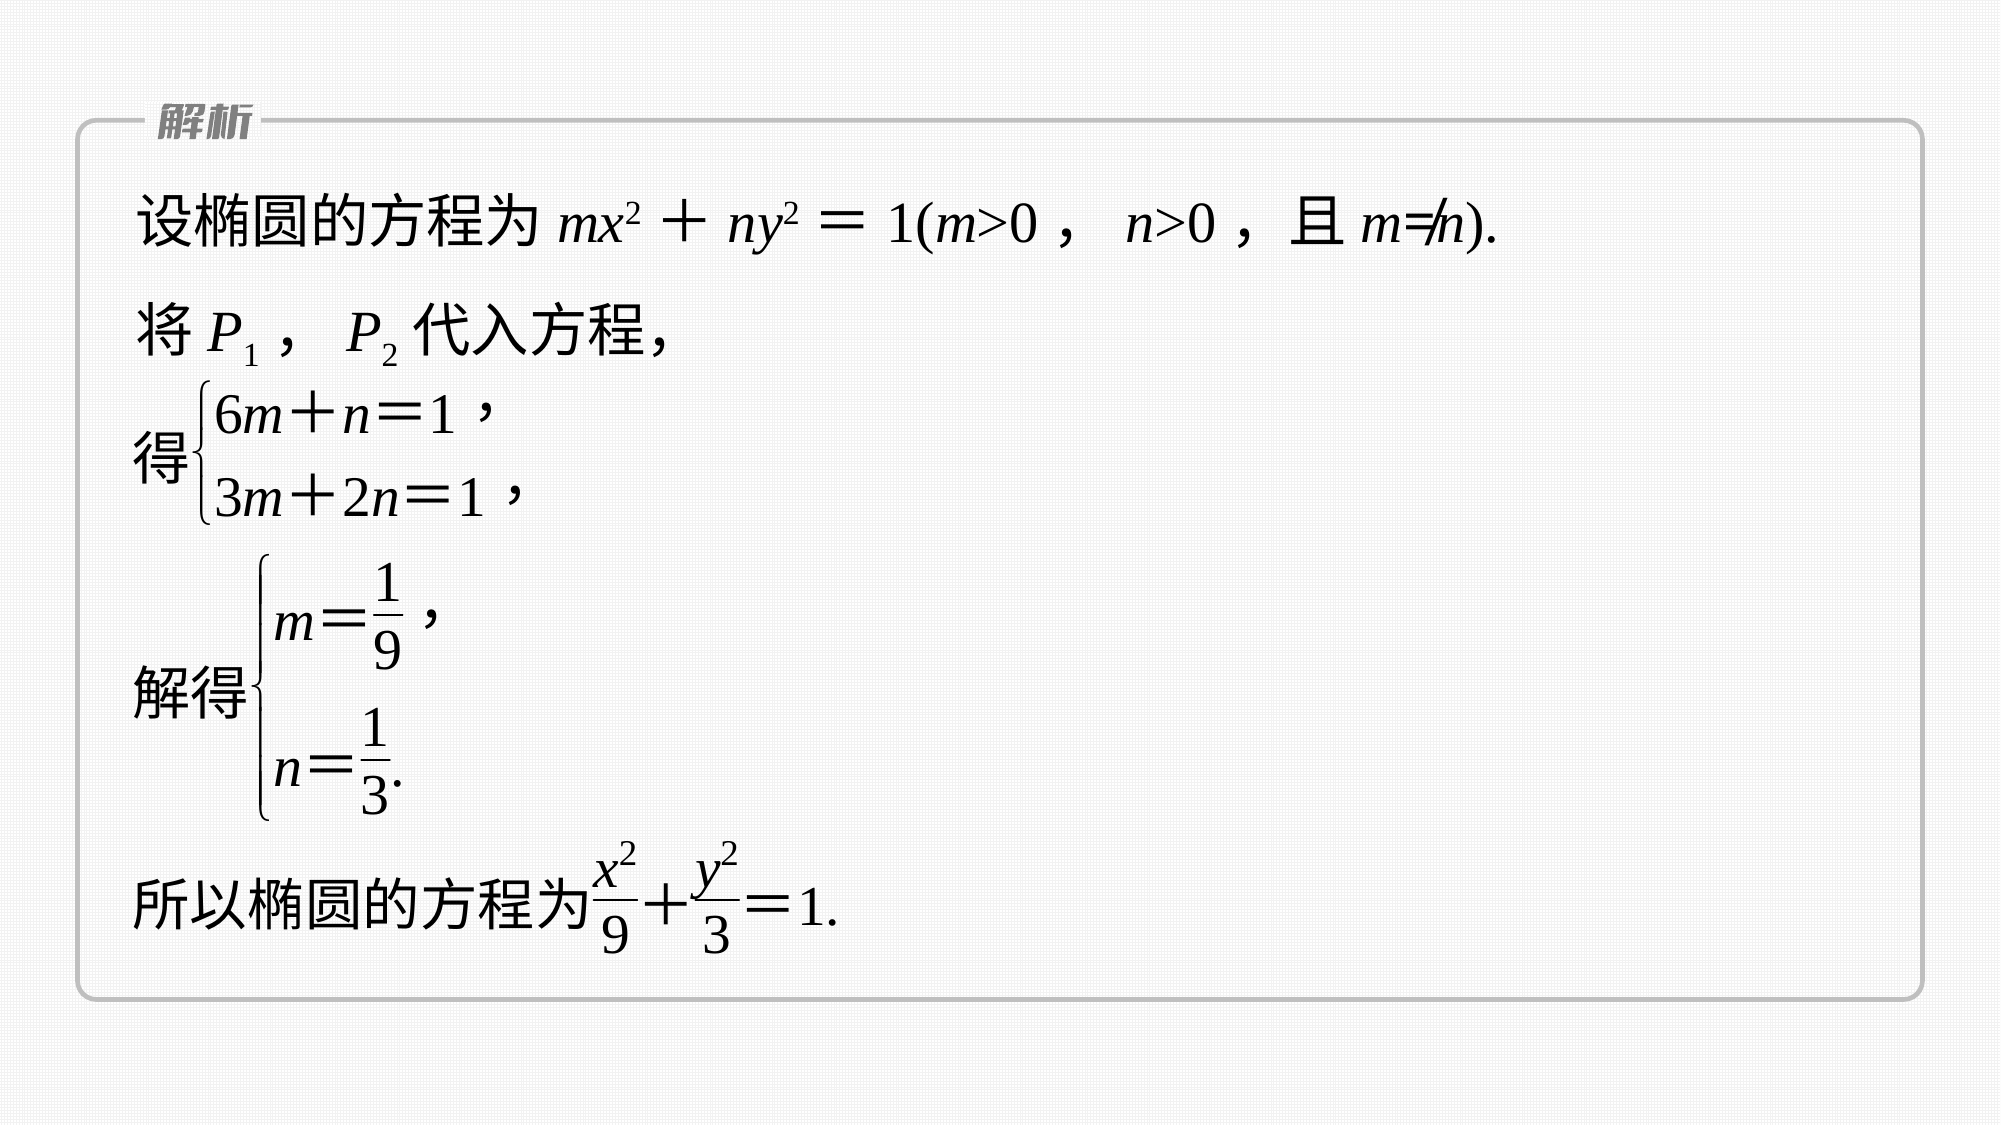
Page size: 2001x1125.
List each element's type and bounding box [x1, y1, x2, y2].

text_box [132, 527, 1462, 851]
text_box [132, 822, 1450, 980]
text_box [132, 357, 1450, 527]
text_box [77, 101, 1923, 1000]
